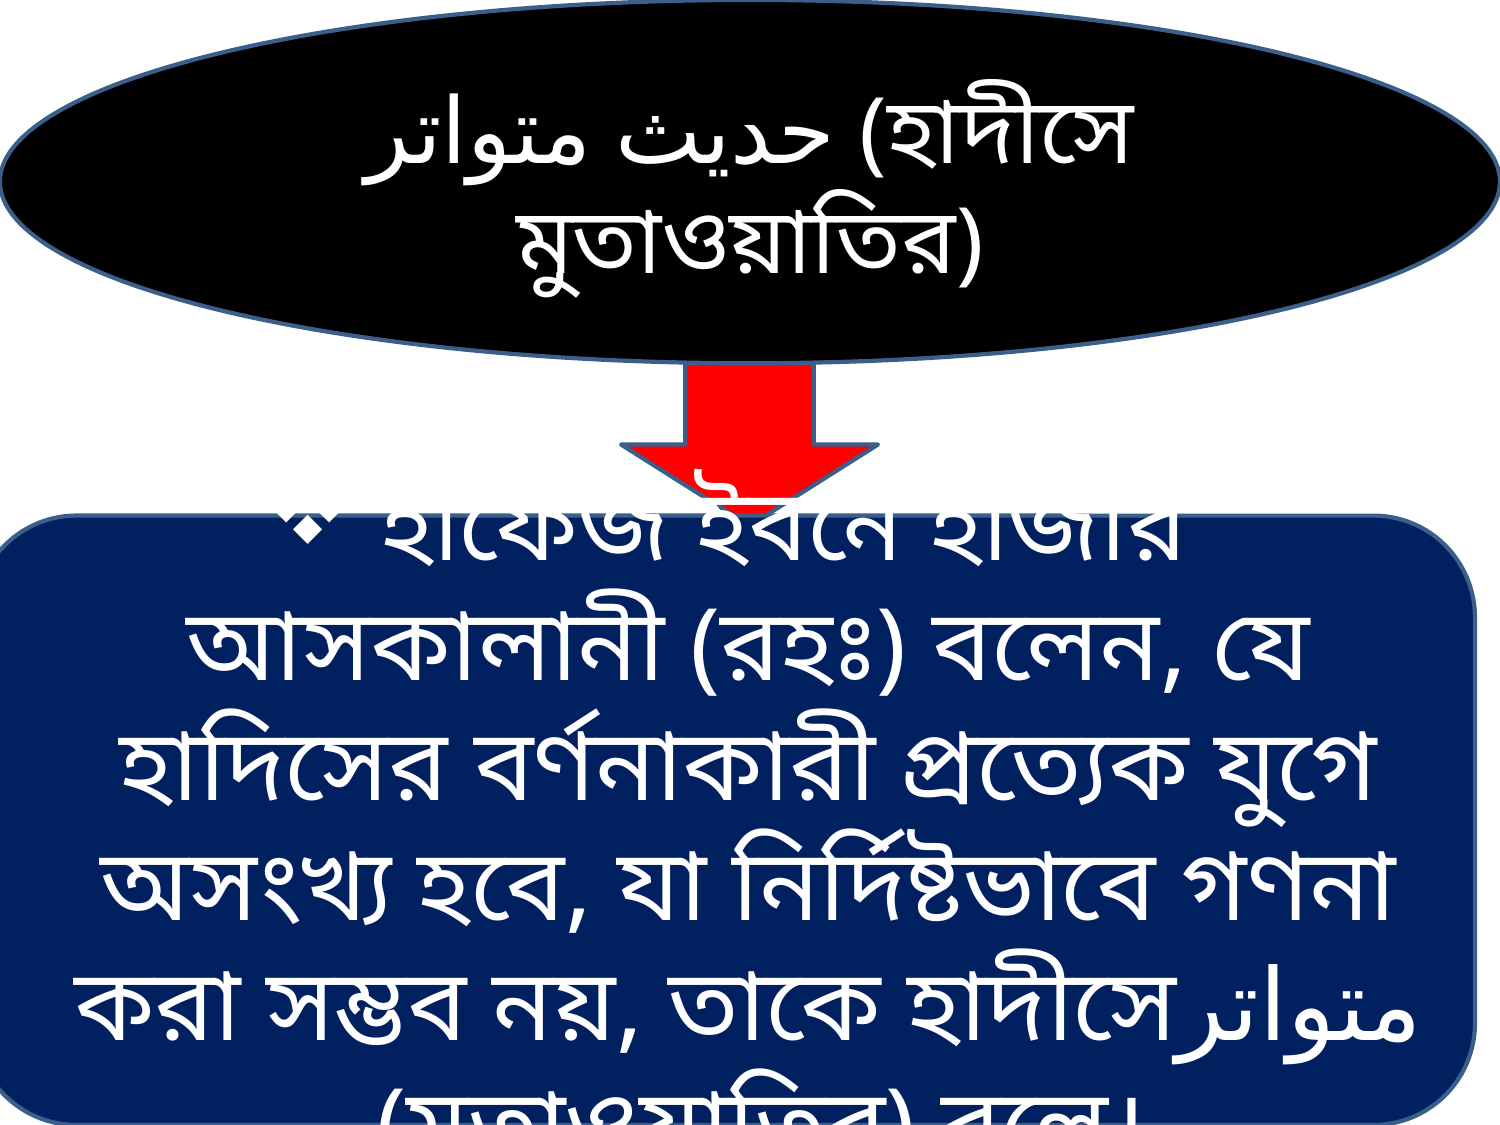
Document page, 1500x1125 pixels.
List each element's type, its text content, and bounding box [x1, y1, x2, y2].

text_box হাফেজ ইবনে হাজার আসকালানী (রহঃ) বলেন, যে হাদিসের বর্ণনাকারী প্রত্যেক যুগে অসংখ্য হবে, যা নির্দিষ্টভাবে গণনা করা সম্ভব নয়, তাকে হাদীসেمتواتر (মুতাওয়াতির) বলে। [0, 513, 1478, 1125]
text_box حديث متواتر (হাদীসে মুতাওয়াতির) [0, 0, 1500, 365]
text_box [619, 361, 881, 513]
